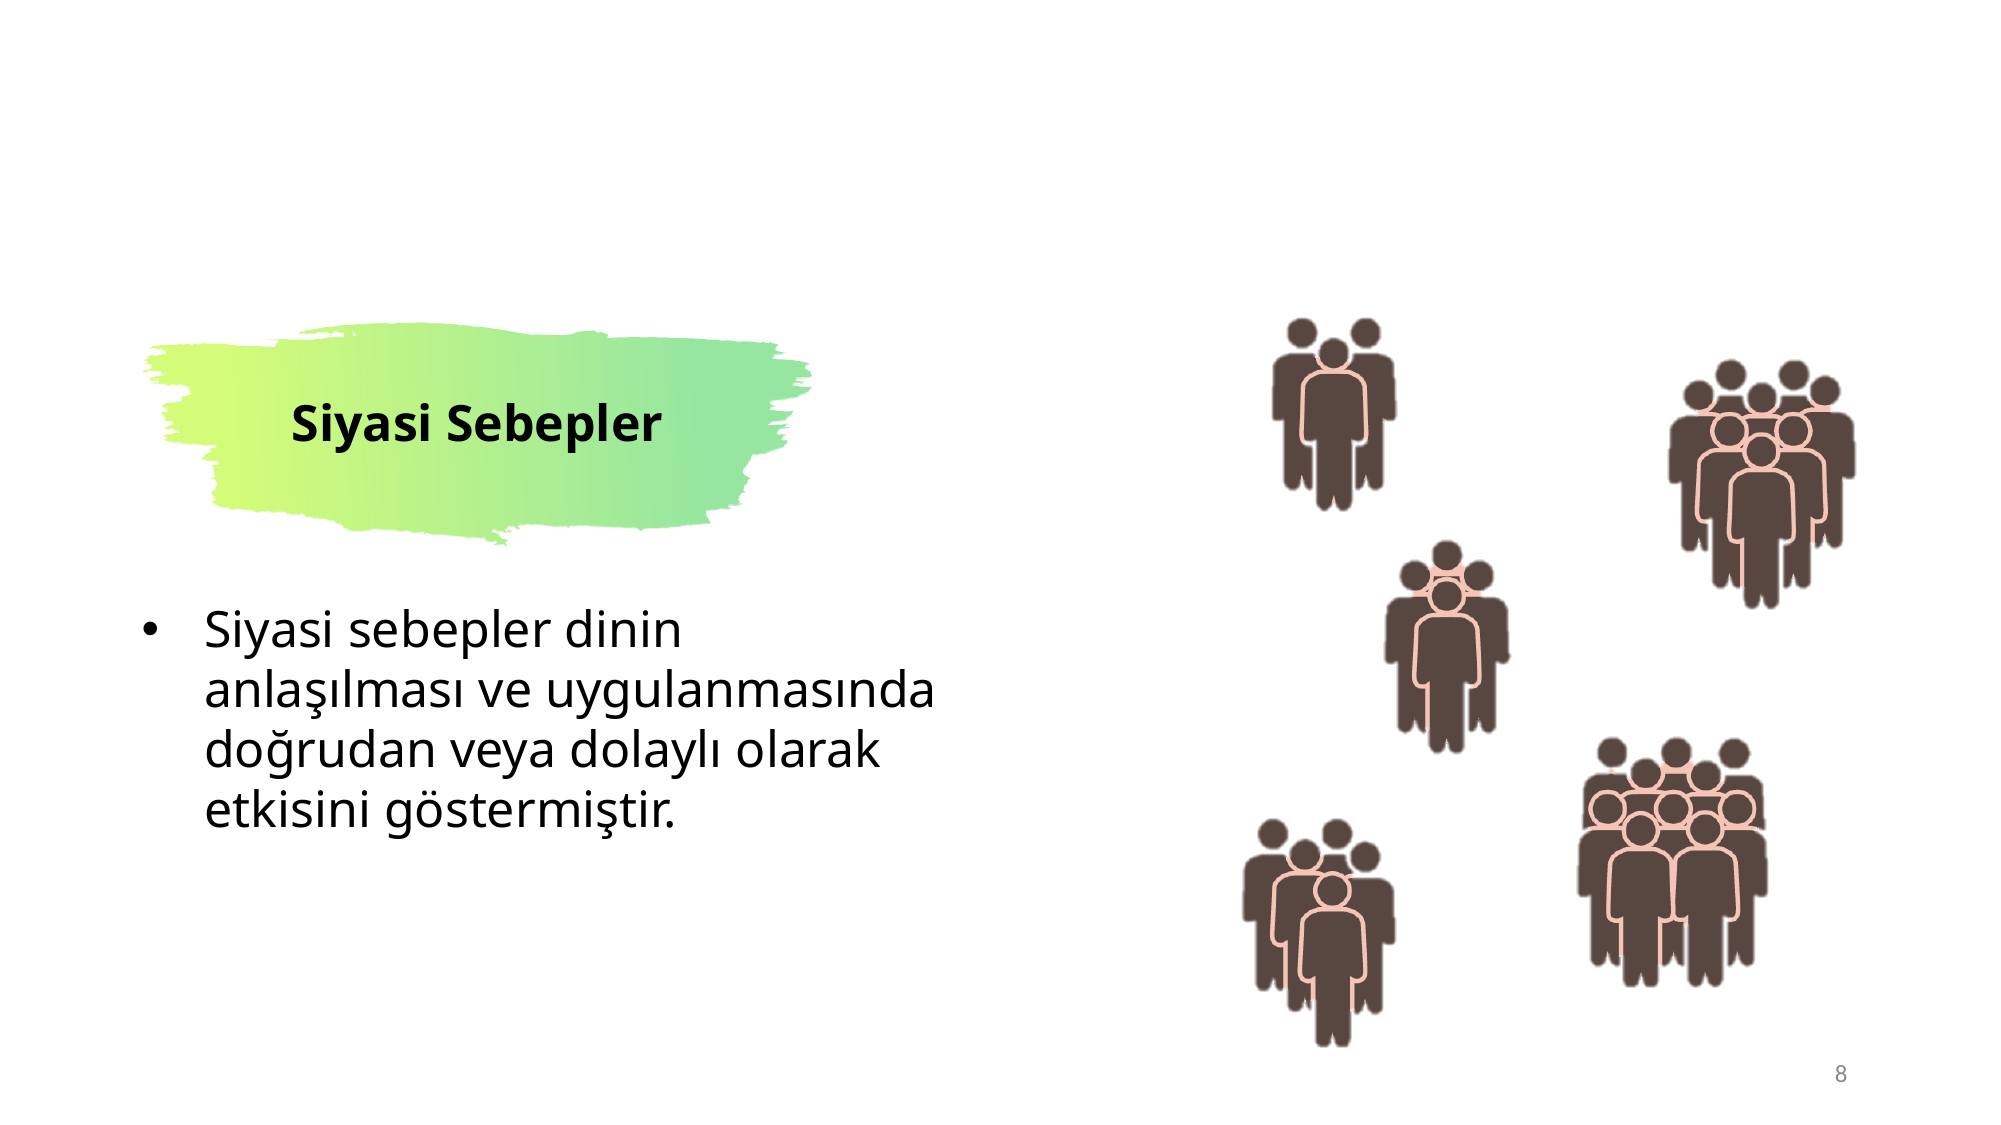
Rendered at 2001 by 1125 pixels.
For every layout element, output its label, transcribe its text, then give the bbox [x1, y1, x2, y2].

text_box Siyasi sebepler dinin anlaşılması ve uygulanmasında doğrudan veya dolaylı olarak etkisini göstermiştir. [51, 590, 969, 846]
picture [1214, 267, 1863, 1073]
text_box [142, 322, 813, 548]
slide_number 8 [1412, 1073, 1863, 1103]
